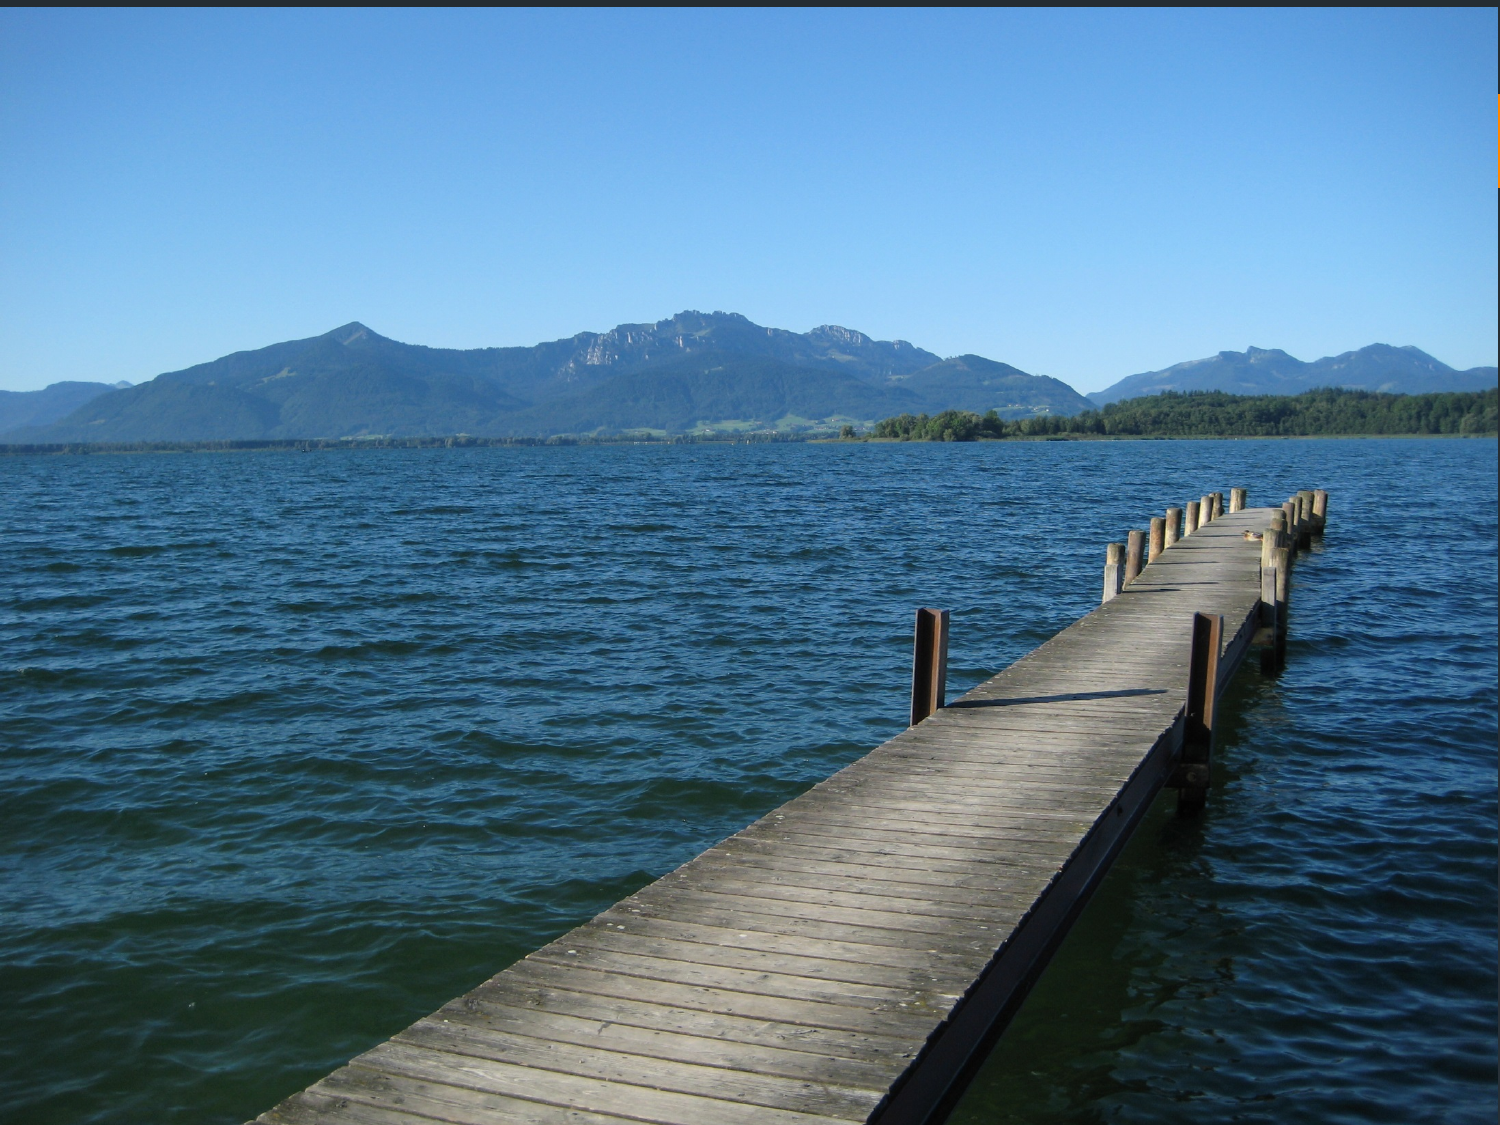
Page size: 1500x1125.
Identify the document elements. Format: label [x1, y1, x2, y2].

list [0, 7, 1498, 1125]
